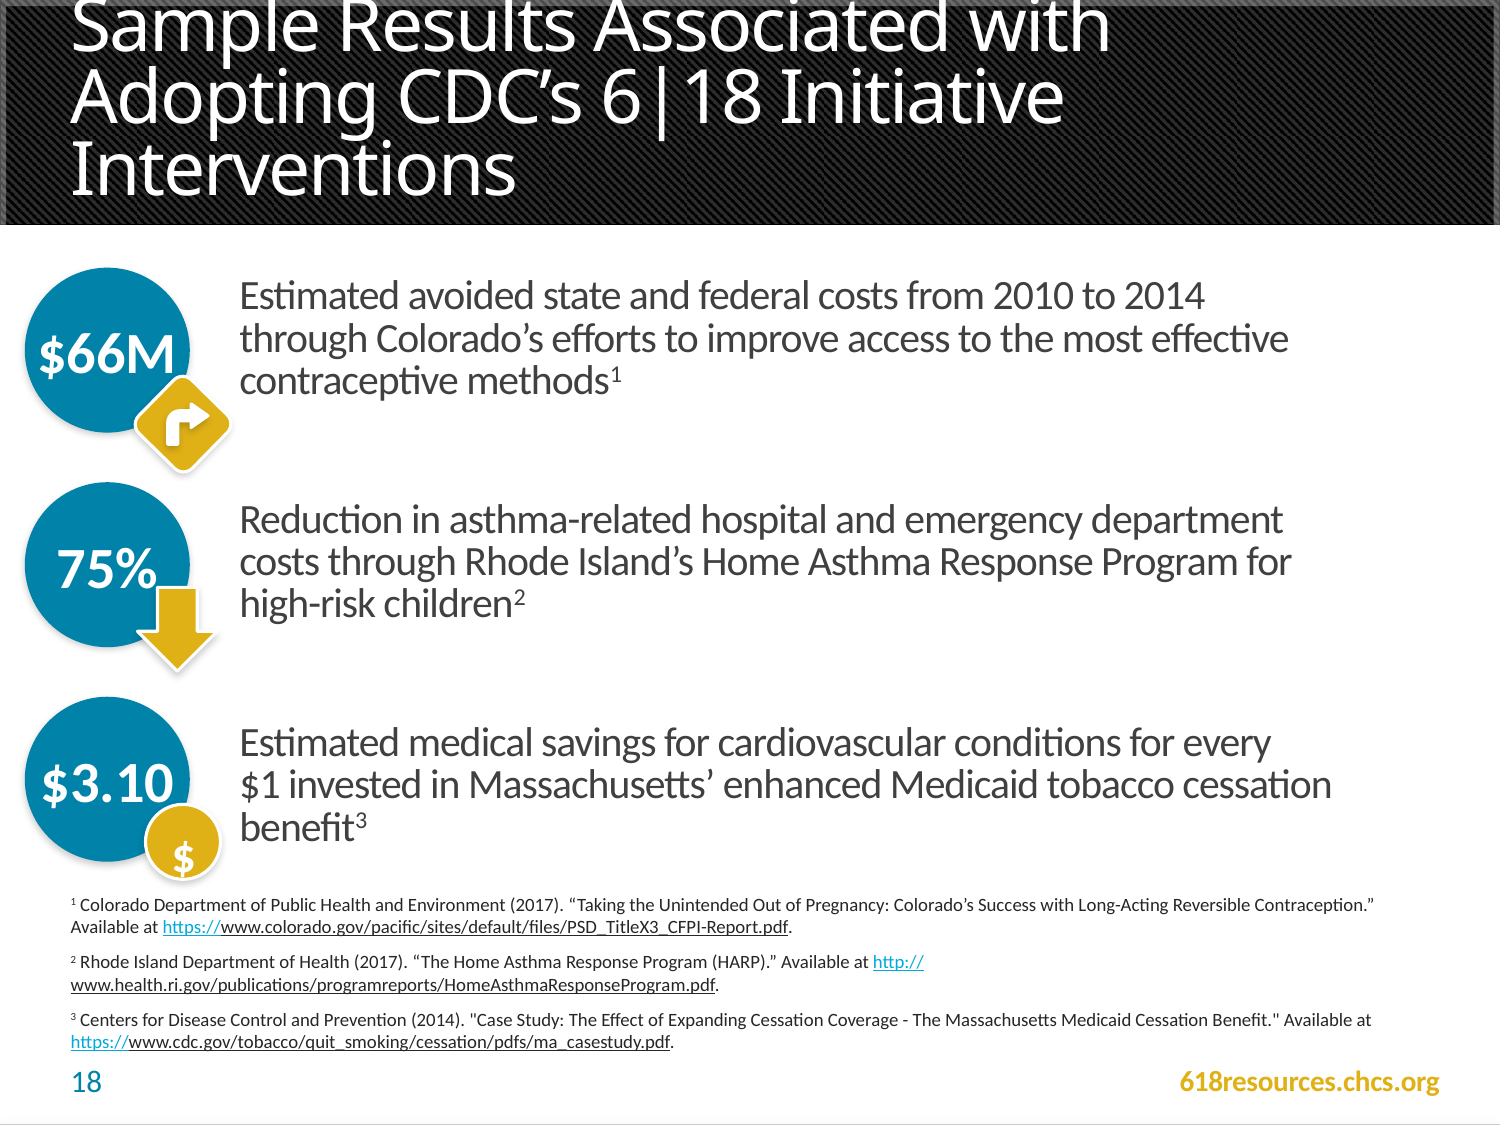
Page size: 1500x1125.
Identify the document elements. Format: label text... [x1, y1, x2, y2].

text_box [153, 586, 218, 672]
list Estimated avoided state and federal costs from 2010 to 2014 through Colorado’s efforts to improve access to the most effective contraceptive methods1 Reduction in asthma-related hospital and emergency department costs through Rhode Island’s Home Asthma Response Program for high-risk children2 Estimated medical savings for cardiovascular conditions for every $1 invested in Massachusetts’ enhanced Medicaid tobacco cessation benefit3 [55, 268, 1354, 924]
text_box $ [150, 804, 222, 881]
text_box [24, 696, 191, 862]
footer 1 Colorado Department of Public Health and Environment (2017). “Taking the Unintended Out of Pregnancy: Colorado’s Success with Long-Acting Reversible Contraception.” Available at https://www.colorado.gov/pacific/sites/default/files/PSD_TitleX3_CFPI-Report.pdf. 2 Rhode Island Department of Health (2017). “The Home Asthma Response Program (HARP).” Available at http://www.health.ri.gov/publications/programreports/HomeAsthmaResponseProgram.pdf. 3 Centers for Disease Control and Prevention (2014). "Case Study: The Effect of Expanding Cessation Coverage - The Massachusetts Medicaid Cessation Benefit." Available at https://www.cdc.gov/tobacco/quit_smoking/cessation/pdfs/ma_casestudy.pdf. [55, 924, 1408, 1060]
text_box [24, 481, 191, 648]
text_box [24, 267, 191, 433]
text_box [145, 386, 221, 462]
slide_number 18 [55, 1060, 160, 1101]
title Sample Results Associated with Adopting CDC’s 6|18 Initiative Interventions [55, 51, 1445, 218]
